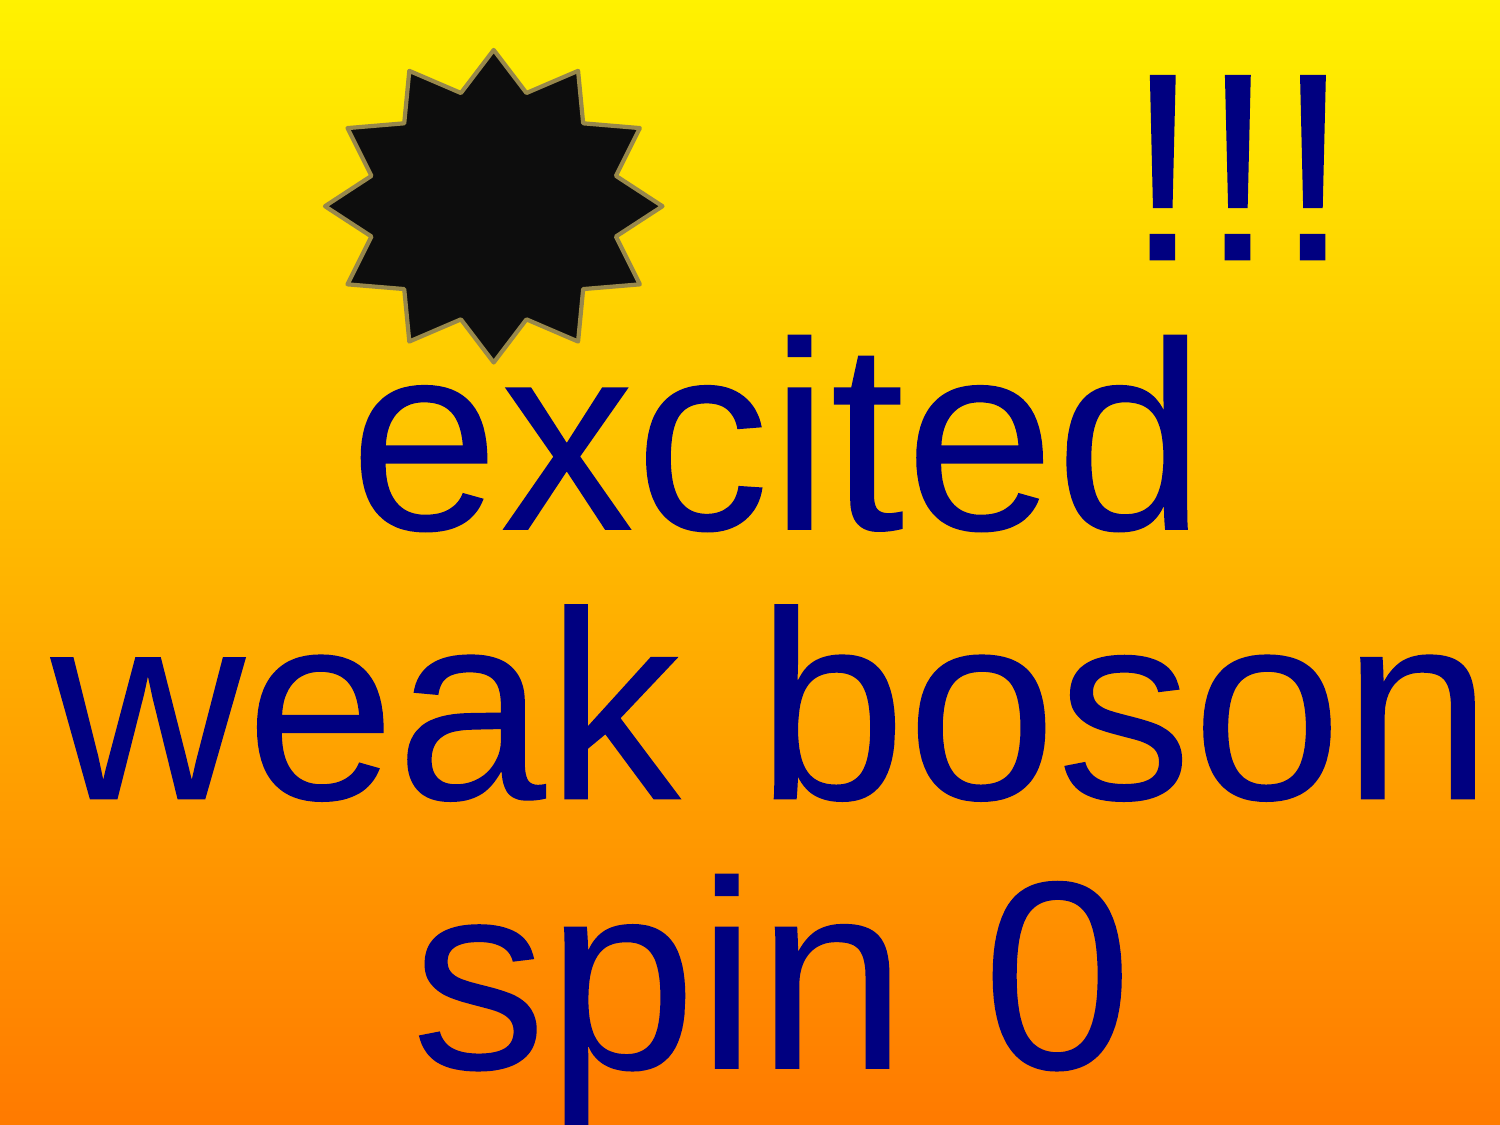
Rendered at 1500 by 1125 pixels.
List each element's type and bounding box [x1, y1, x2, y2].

text_box [322, 47, 665, 365]
text_box [812, 262, 1066, 455]
text_box [212, 774, 1275, 1030]
